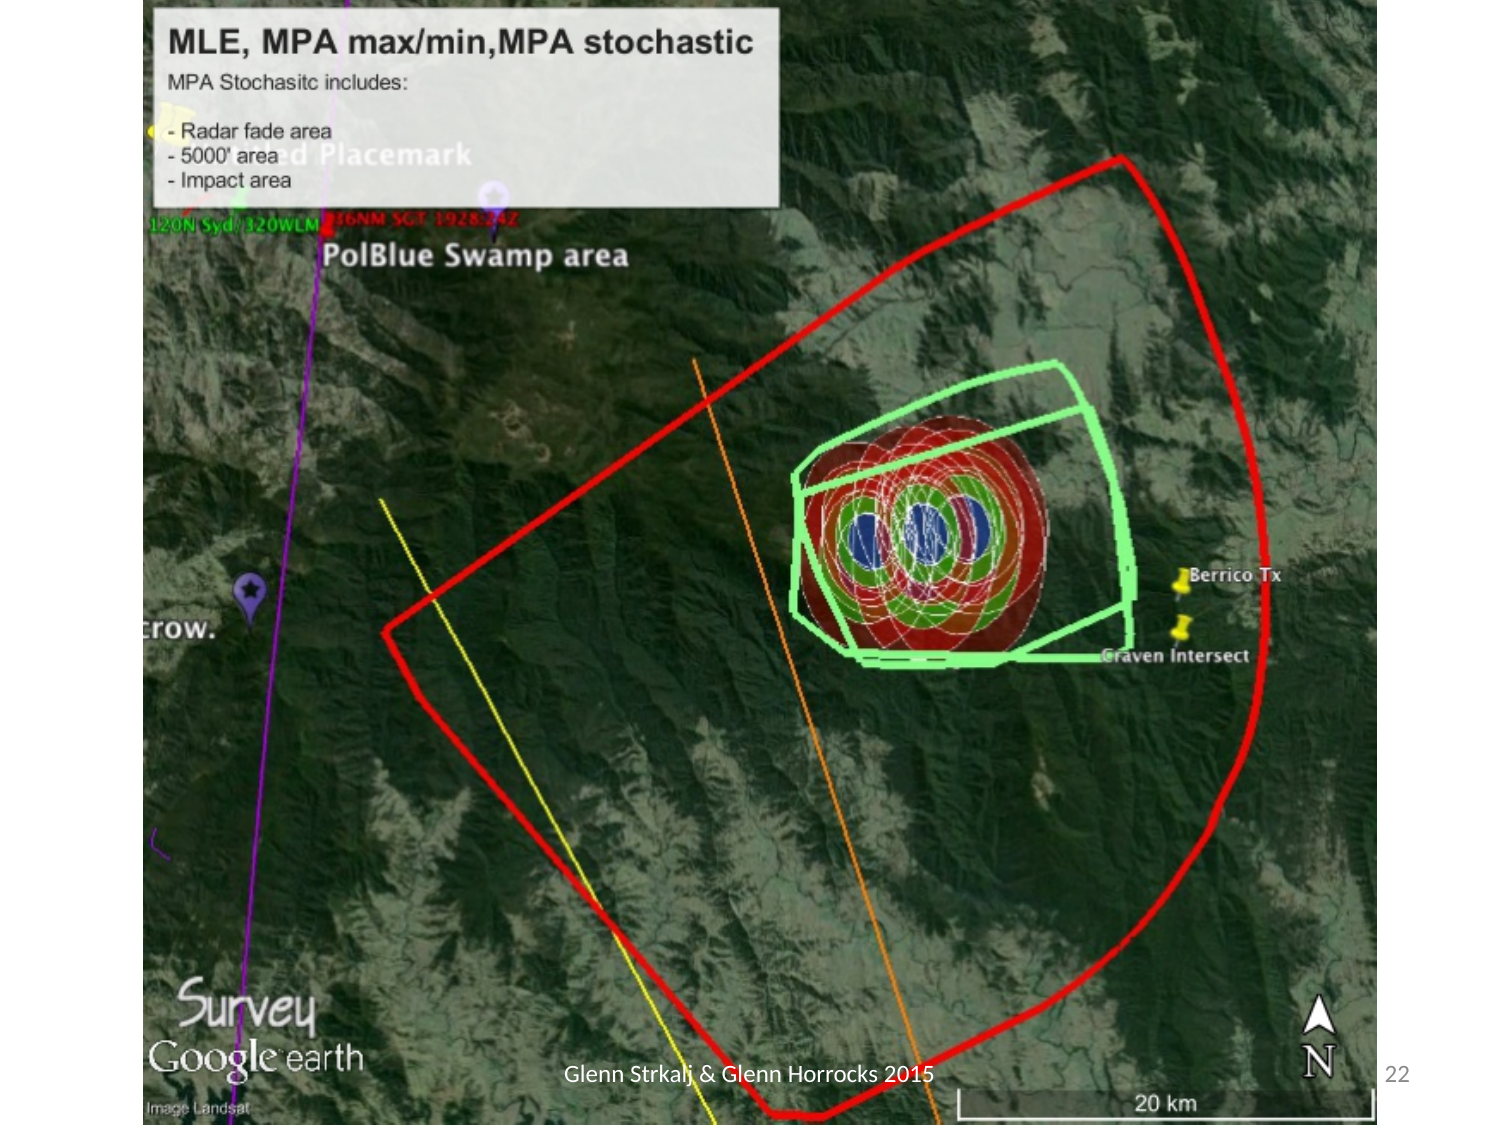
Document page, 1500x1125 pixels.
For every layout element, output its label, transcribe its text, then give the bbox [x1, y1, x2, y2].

picture [143, 0, 1378, 1125]
slide_number 22 [1381, 1042, 1425, 1103]
